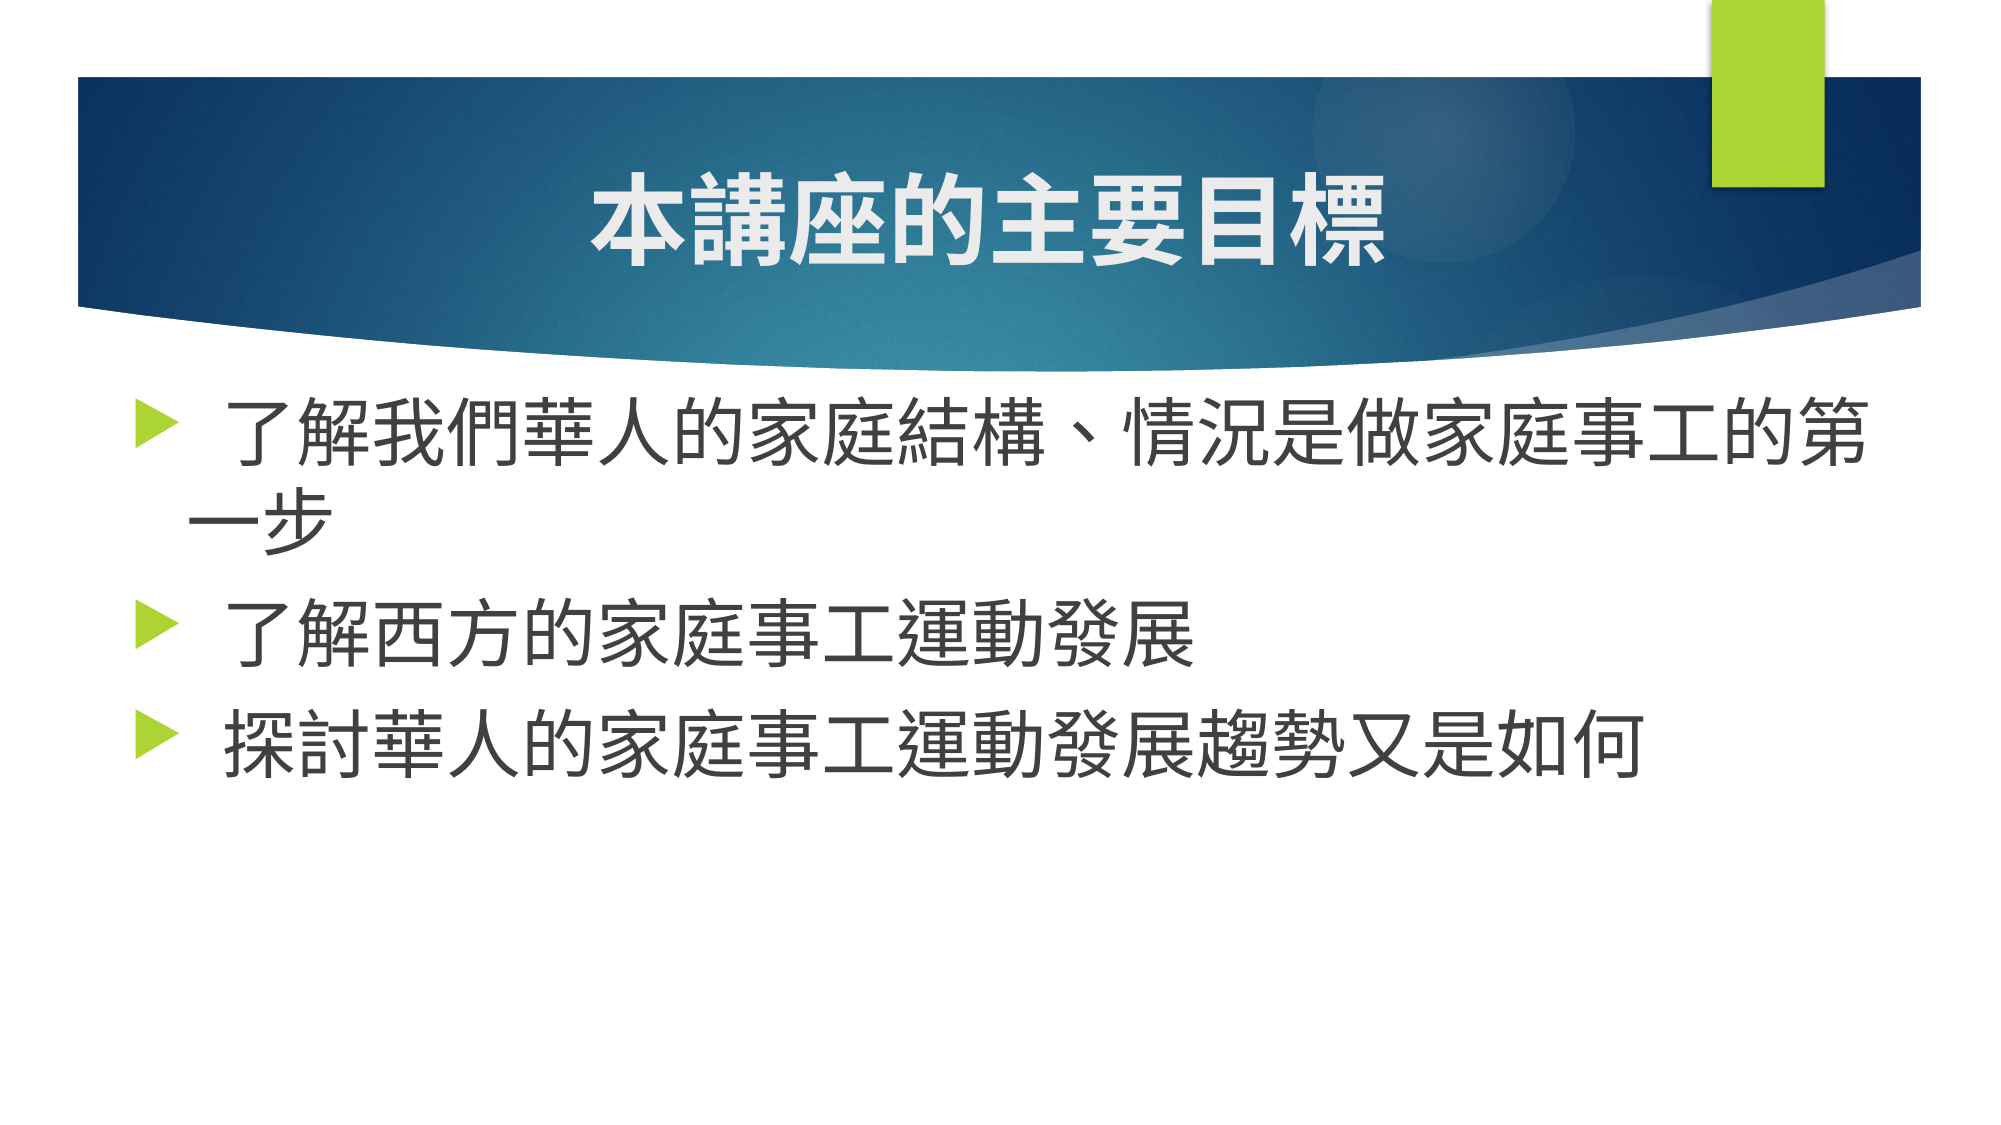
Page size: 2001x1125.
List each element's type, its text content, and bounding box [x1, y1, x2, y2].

title 本講座的主要目標 [189, 159, 1627, 276]
list 了解我們華人的家庭結構、情況是做家庭事工的第一步 了解西方的家庭事工運動發展 探討華人的家庭事工運動發展趨勢又是如何 [115, 378, 1918, 988]
